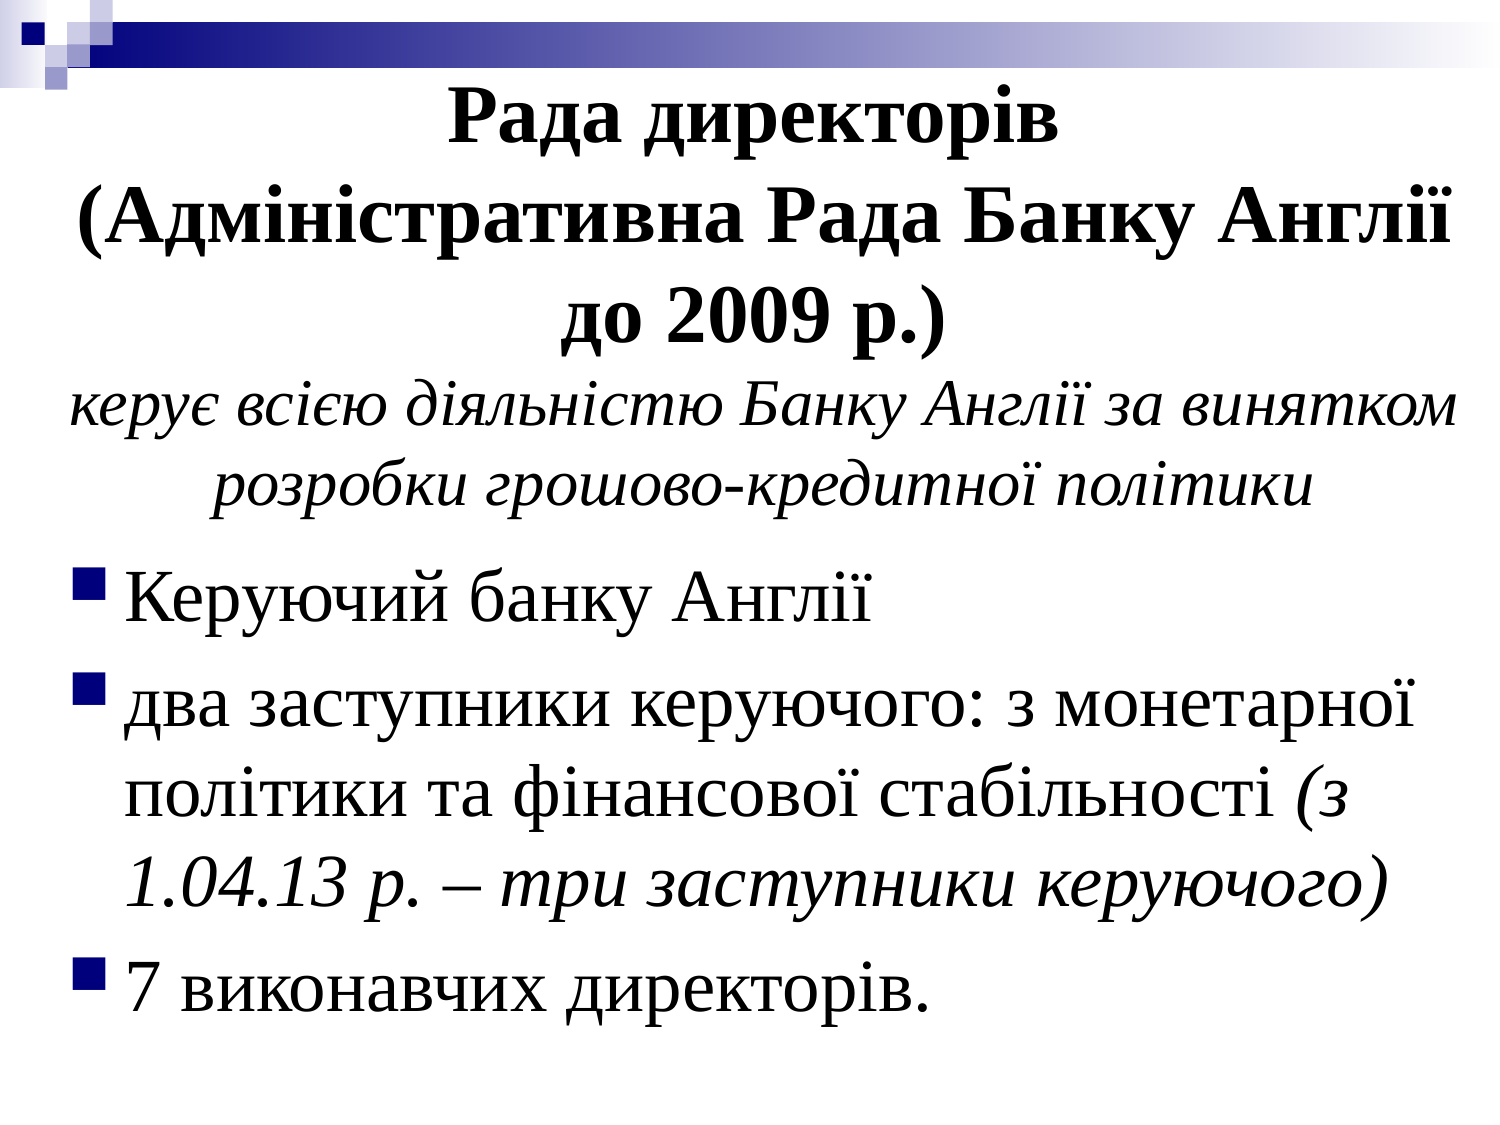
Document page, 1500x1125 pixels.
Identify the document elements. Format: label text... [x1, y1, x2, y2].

title Рада директорів (Адміністративна Рада Банку Англії до 2009 р.) керує всією діяльністю Банку Англії за винятком розробки грошово-кредитної політики [29, 75, 1500, 504]
list Керуючий банку Англії два заступники керуючого: з монетарної політики та фінансової стабільності (з 1.04.13 р. – три заступники керуючого) 7 виконавчих директорів. [53, 538, 1447, 1106]
